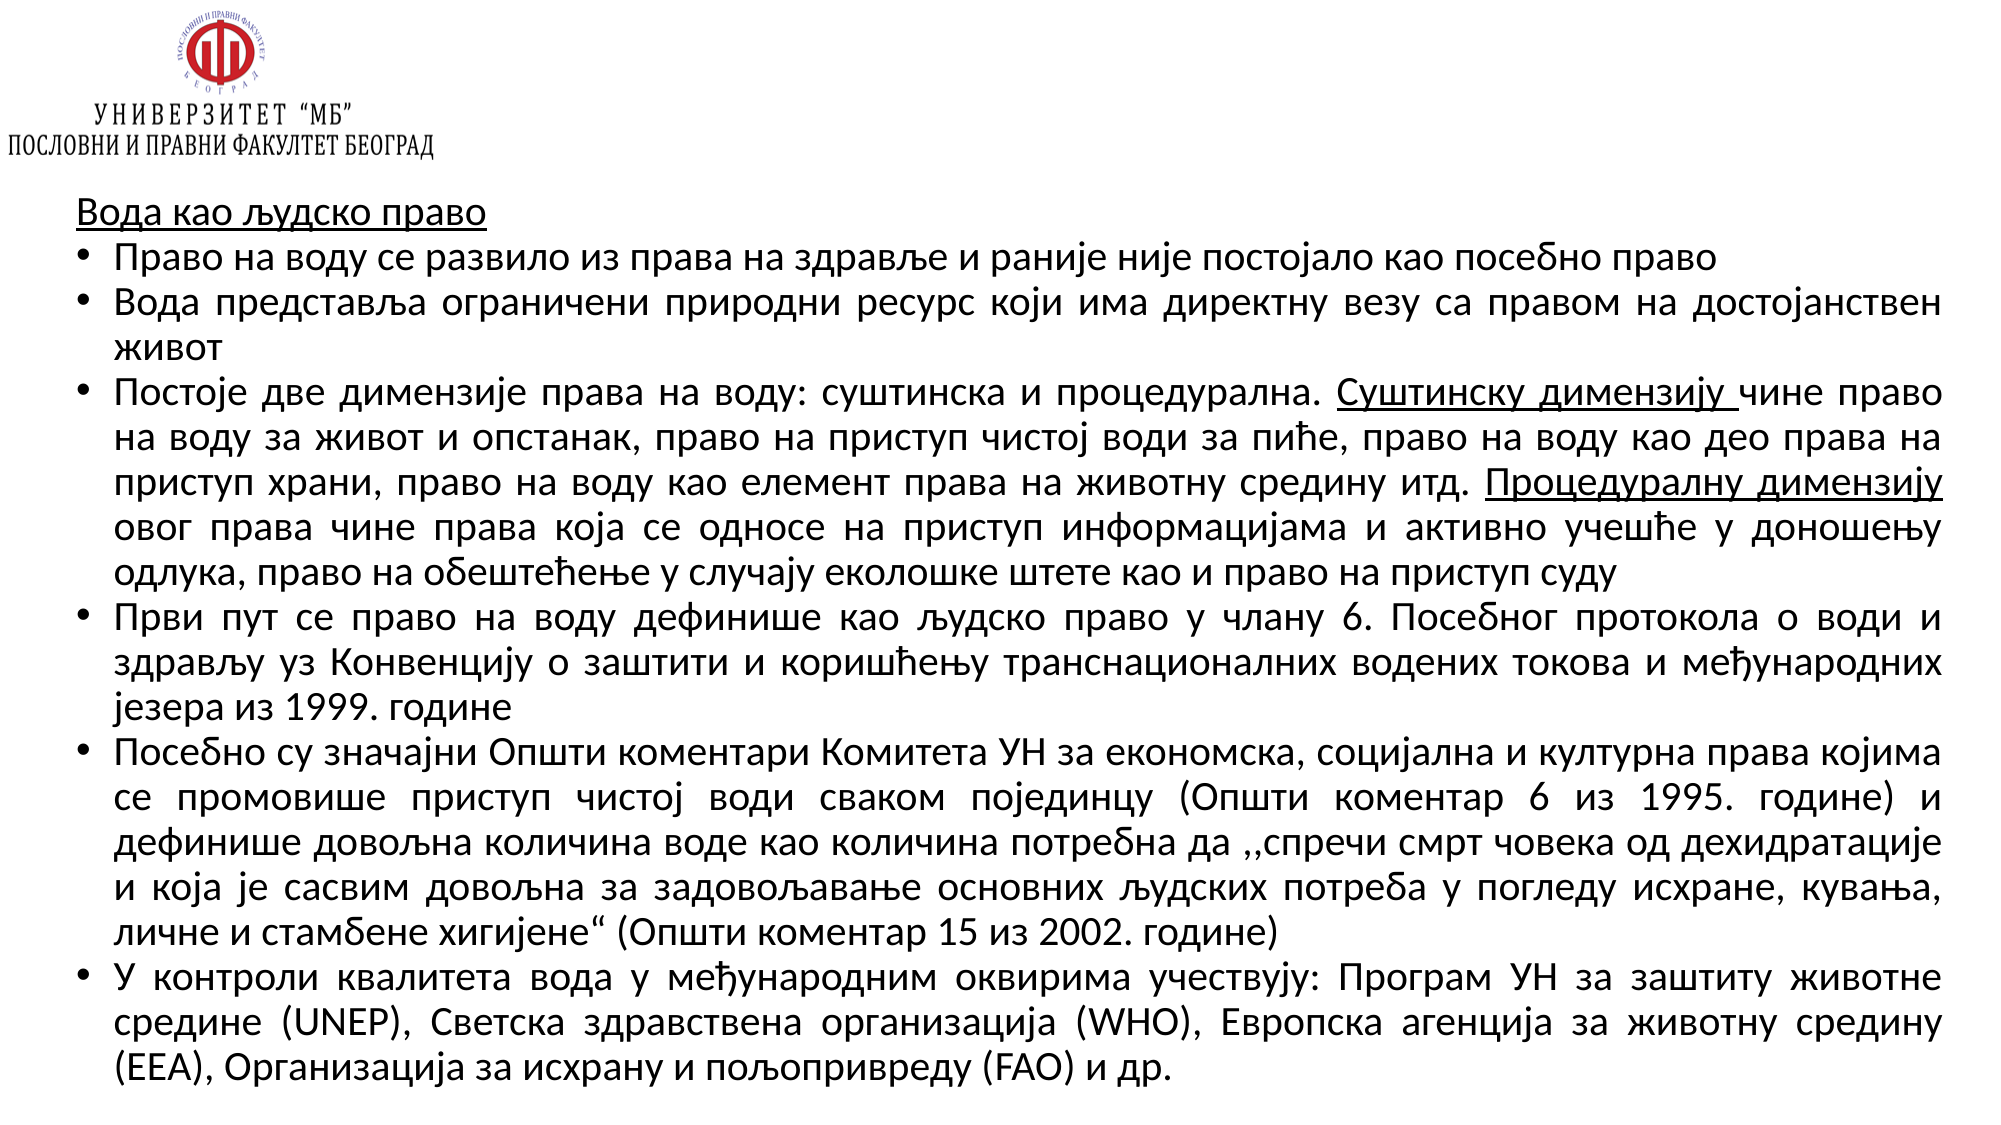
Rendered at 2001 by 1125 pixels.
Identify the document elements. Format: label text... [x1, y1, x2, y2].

picture [0, 0, 443, 182]
list Вода као људско право Право на воду се развило из права на здравље и раније није постојало као посебно право Вода представља ограничени природни ресурс који има директну везу са правом на достојанствен живот Постоје две димензије права на воду: суштинска и процедурална. Суштинску димензију чине право на воду за живот и опстанак, право на приступ чистој води за пиће, право на воду као део права на приступ храни, право на воду као елемент права на животну средину итд. Процедуралну димензију овог права чине права која се односе на приступ информацијама и активно учешће у доношењу одлука, право на обештећење у случају еколошке штете као и право на приступ суду Први пут се право на воду дефинише као људско право у члану 6. Посебног протокола о води и здрављу уз Конвенцију о заштити и коришћењу транснационалних водених токова и међународних језера из 1999. године Посебно су значајни Општи коментари Комитета УН за економска, социјална и културна права којима се промовише приступ чистој води сваком појединцу (Општи коментар 6 из 1995. године) и дефинише довољна количина воде као количина потребна да ,,спречи смрт човека од дехидратације и која је сасвим довољна за задовољавање основних људских потреба у погледу исхране, кувања, личне и стамбене хигијене“ (Општи коментар 15 из 2002. године) У контроли квалитета вода у међународним оквирима учествују: Програм УН за заштиту животне средине (UNEP), Светска здравствена организација (WHO), Европска агенција за животну средину (ЕЕА), Организација за исхрану и пољопривреду (FAO) и др. [61, 182, 1959, 1125]
